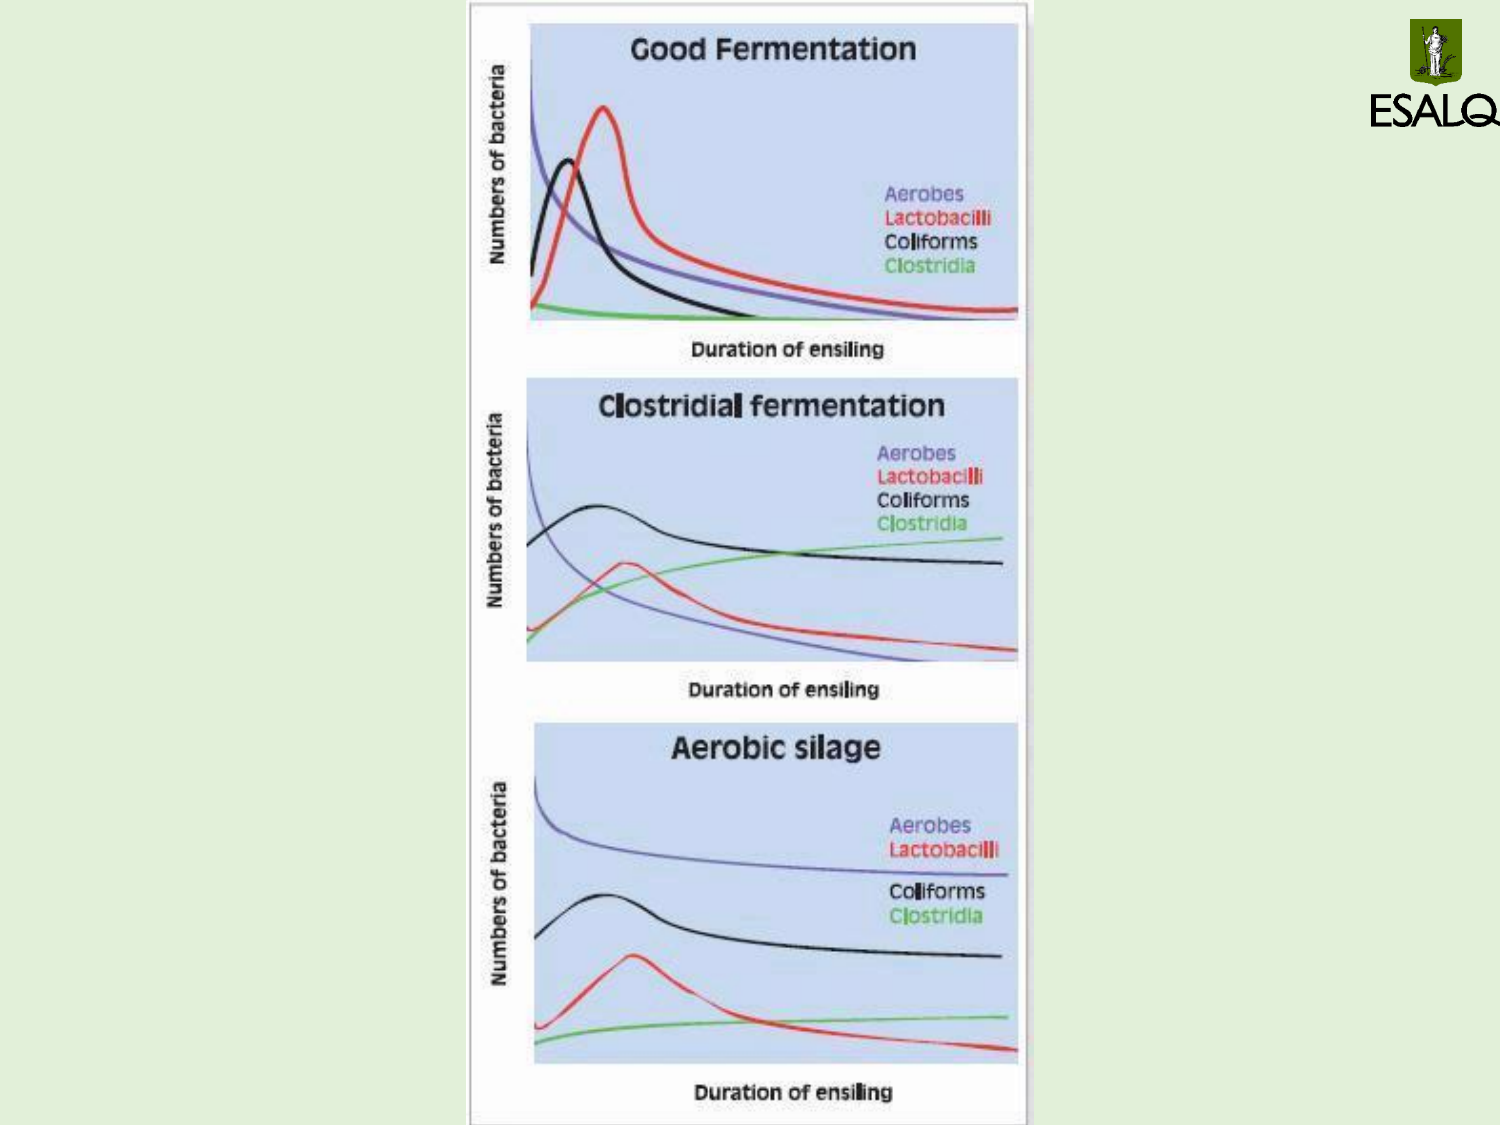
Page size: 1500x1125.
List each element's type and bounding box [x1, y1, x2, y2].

picture [1371, 19, 1500, 127]
picture [466, 0, 1034, 1125]
